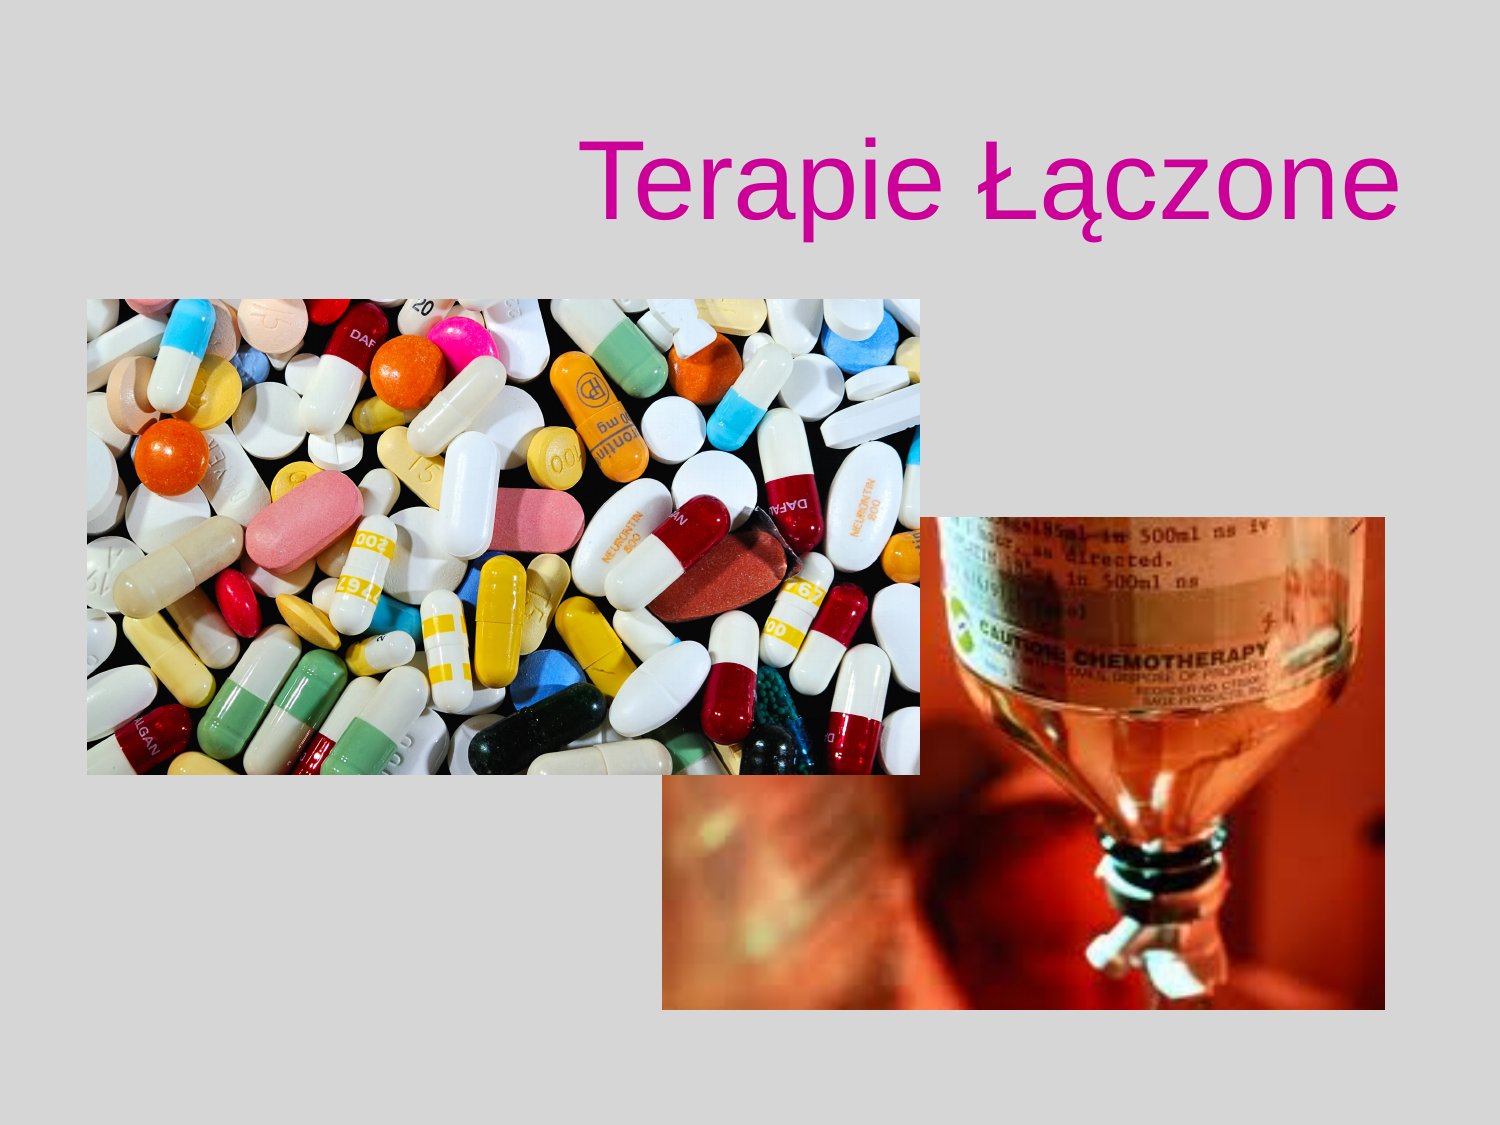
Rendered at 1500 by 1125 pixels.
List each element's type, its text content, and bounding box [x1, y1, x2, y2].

picture [87, 299, 1385, 1010]
text_box Terapie Łączone [562, 99, 1475, 250]
